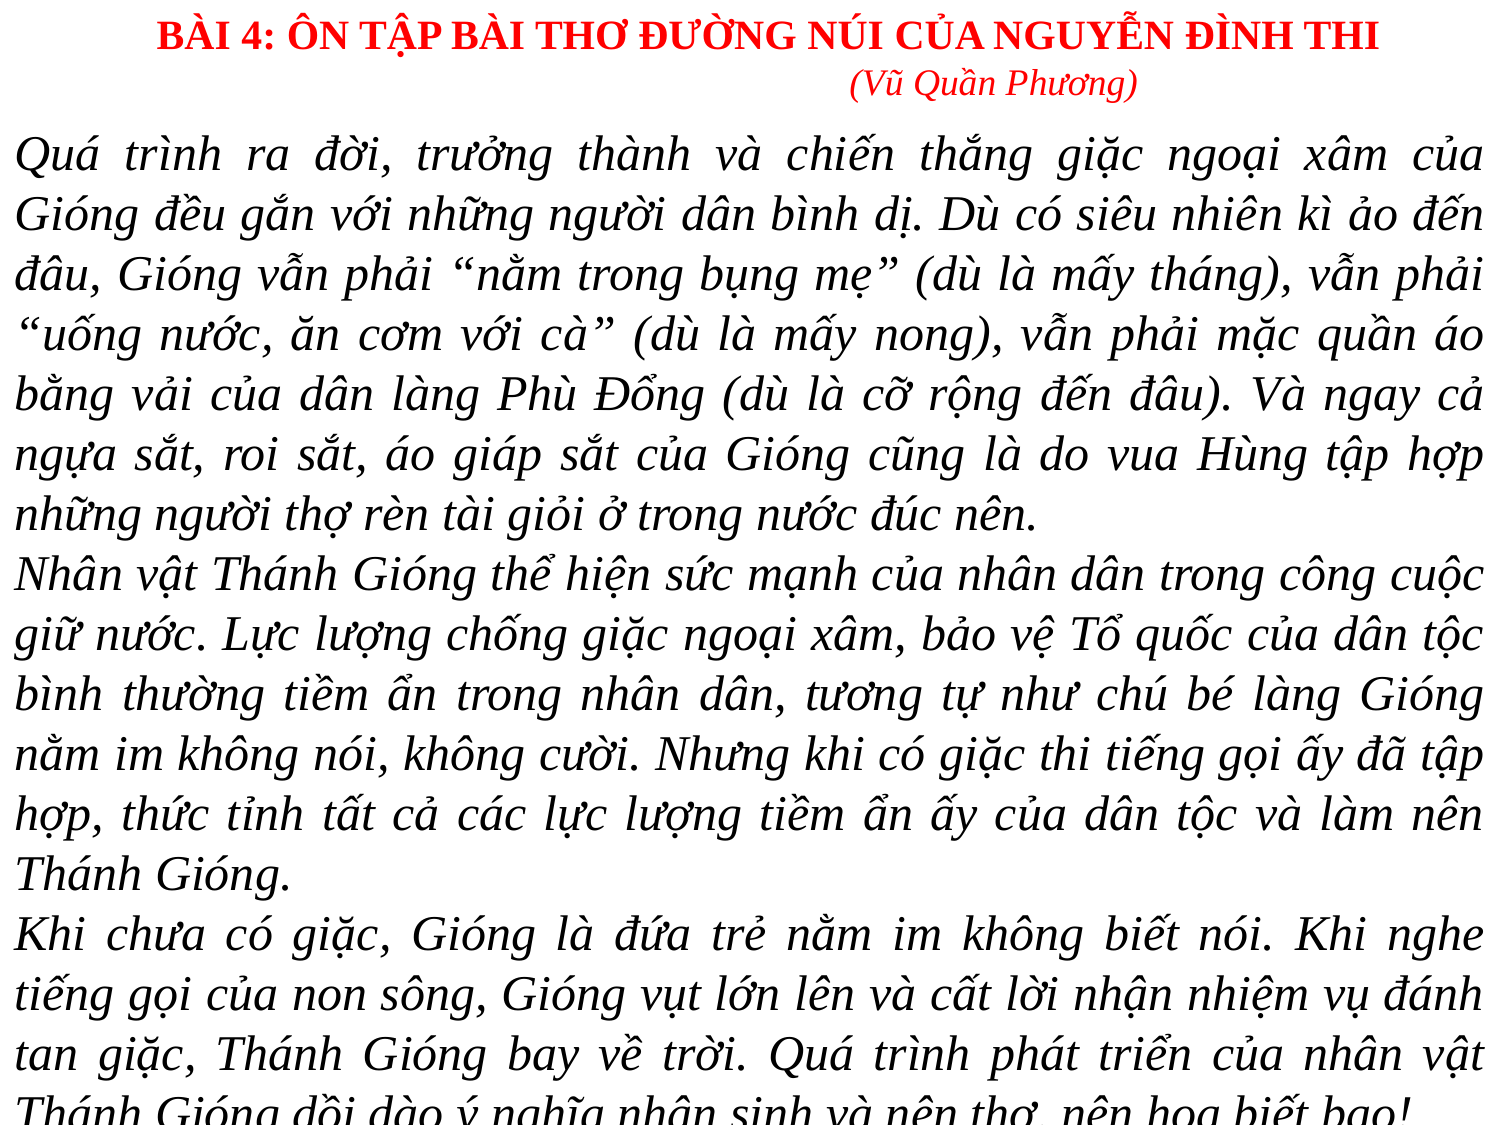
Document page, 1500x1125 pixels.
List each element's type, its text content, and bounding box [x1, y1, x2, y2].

text_box Quá trình ra đời, trưởng thành và chiến thắng giặc ngoại xâm của Gióng đều gắn với những người dân bình dị. Dù có siêu nhiên kì ảo đến đâu, Gióng vẫn phải “nằm trong bụng mẹ” (dù là mấy tháng), vẫn phải “uống nước, ăn cơm với cà” (dù là mấy nong), vẫn phải mặc quần áo bằng vải của dân làng Phù Đổng (dù là cỡ rộng đến đâu). Và ngay cả ngựa sắt, roi sắt, áo giáp sắt của Gióng cũng là do vua Hùng tập hợp những người thợ rèn tài giỏi ở trong nước đúc nên. Nhân vật Thánh Gióng thể hiện sức mạnh của nhân dân trong công cuộc giữ nước. Lực lượng chống giặc ngoại xâm, bảo vệ Tổ quốc của dân tộc bình thường tiềm ẩn trong nhân dân, tương tự như chú bé làng Gióng nằm im không nói, không cười. Nhưng khi có giặc thi tiếng gọi ấy đã tập hợp, thức tỉnh tất cả các lực lượng tiềm ẩn ấy của dân tộc và làm nên Thánh Gióng. Khi chưa có giặc, Gióng là đứa trẻ nằm im không biết nói. Khi nghe tiếng gọi của non sông, Gióng vụt lớn lên và cất lời nhận nhiệm vụ đánh tan giặc, Thánh Gióng bay về trời. Quá trình phát triển của nhân vật Thánh Gióng dồi dào ý nghĩa nhân sinh và nên thơ, nên họa biết bao! (Theo Hoàng Tiền Tựu, Bình giảng truyện dân gian, NXB Giáo dục, 2003) [0, 112, 1500, 1125]
text_box BÀI 4: ÔN TẬP BÀI THƠ ĐƯỜNG NÚI CỦA NGUYỄN ĐÌNH THI (Vũ Quần Phương) [0, 0, 1500, 112]
